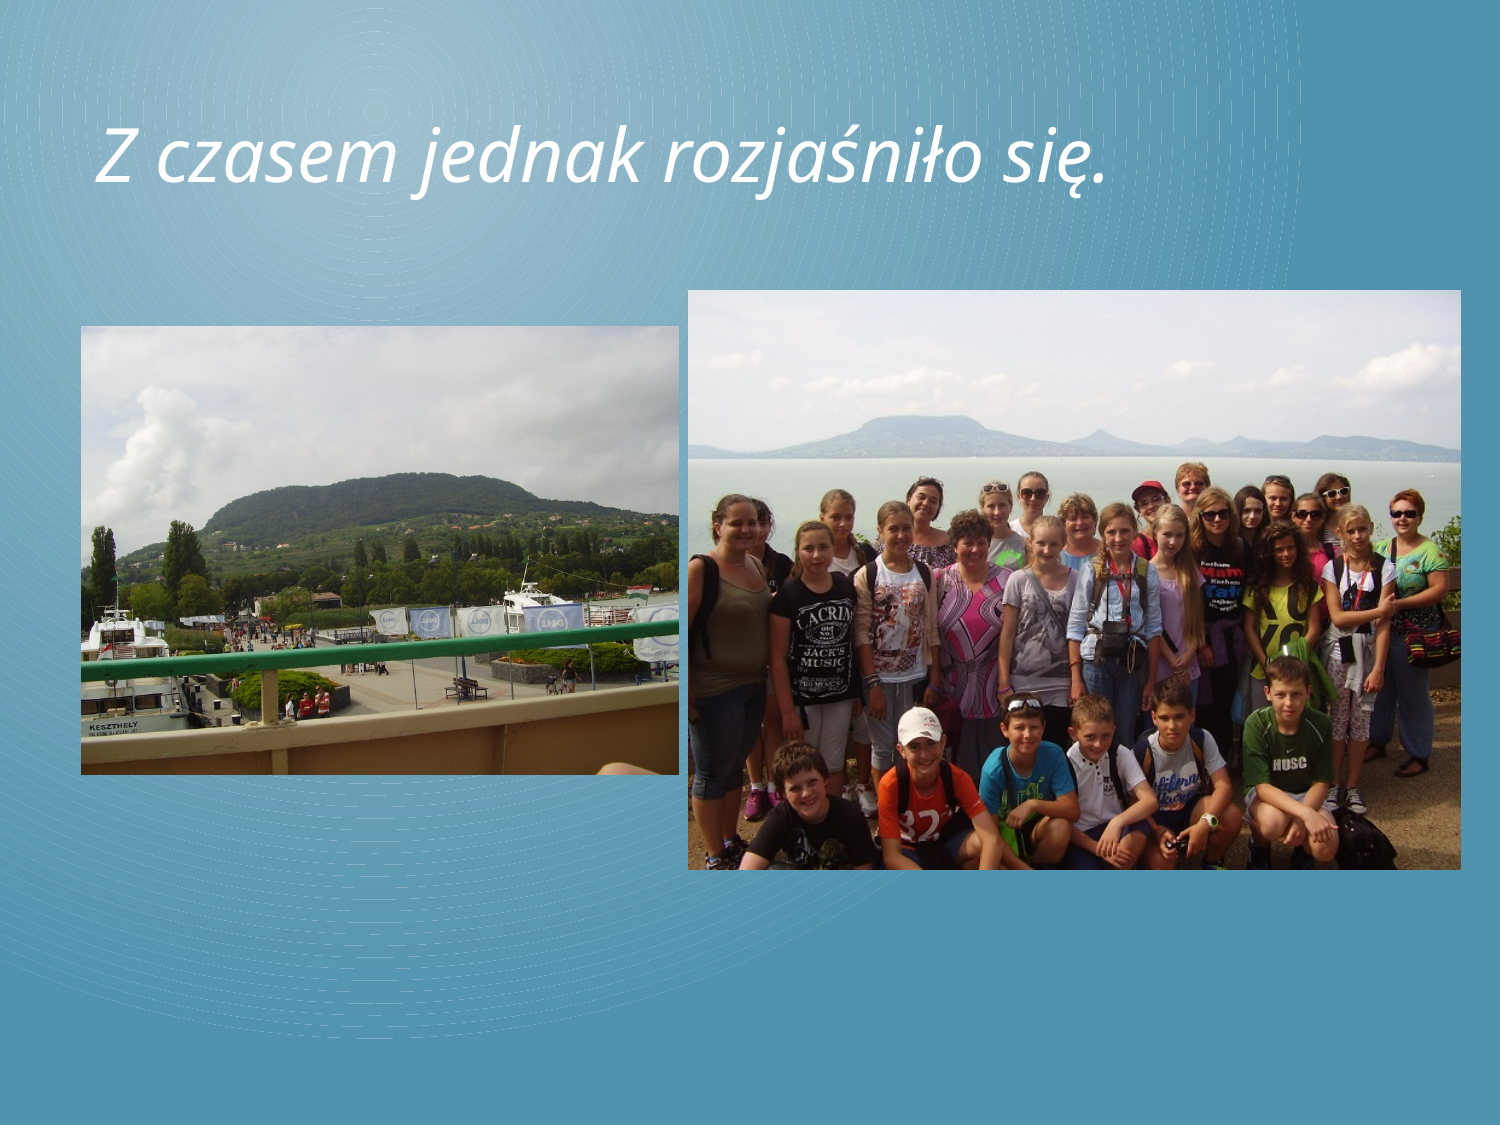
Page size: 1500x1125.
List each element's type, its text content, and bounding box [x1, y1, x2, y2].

title Z czasem jednak rozjaśniło się. [81, 99, 1282, 275]
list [688, 290, 1461, 870]
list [81, 326, 679, 775]
